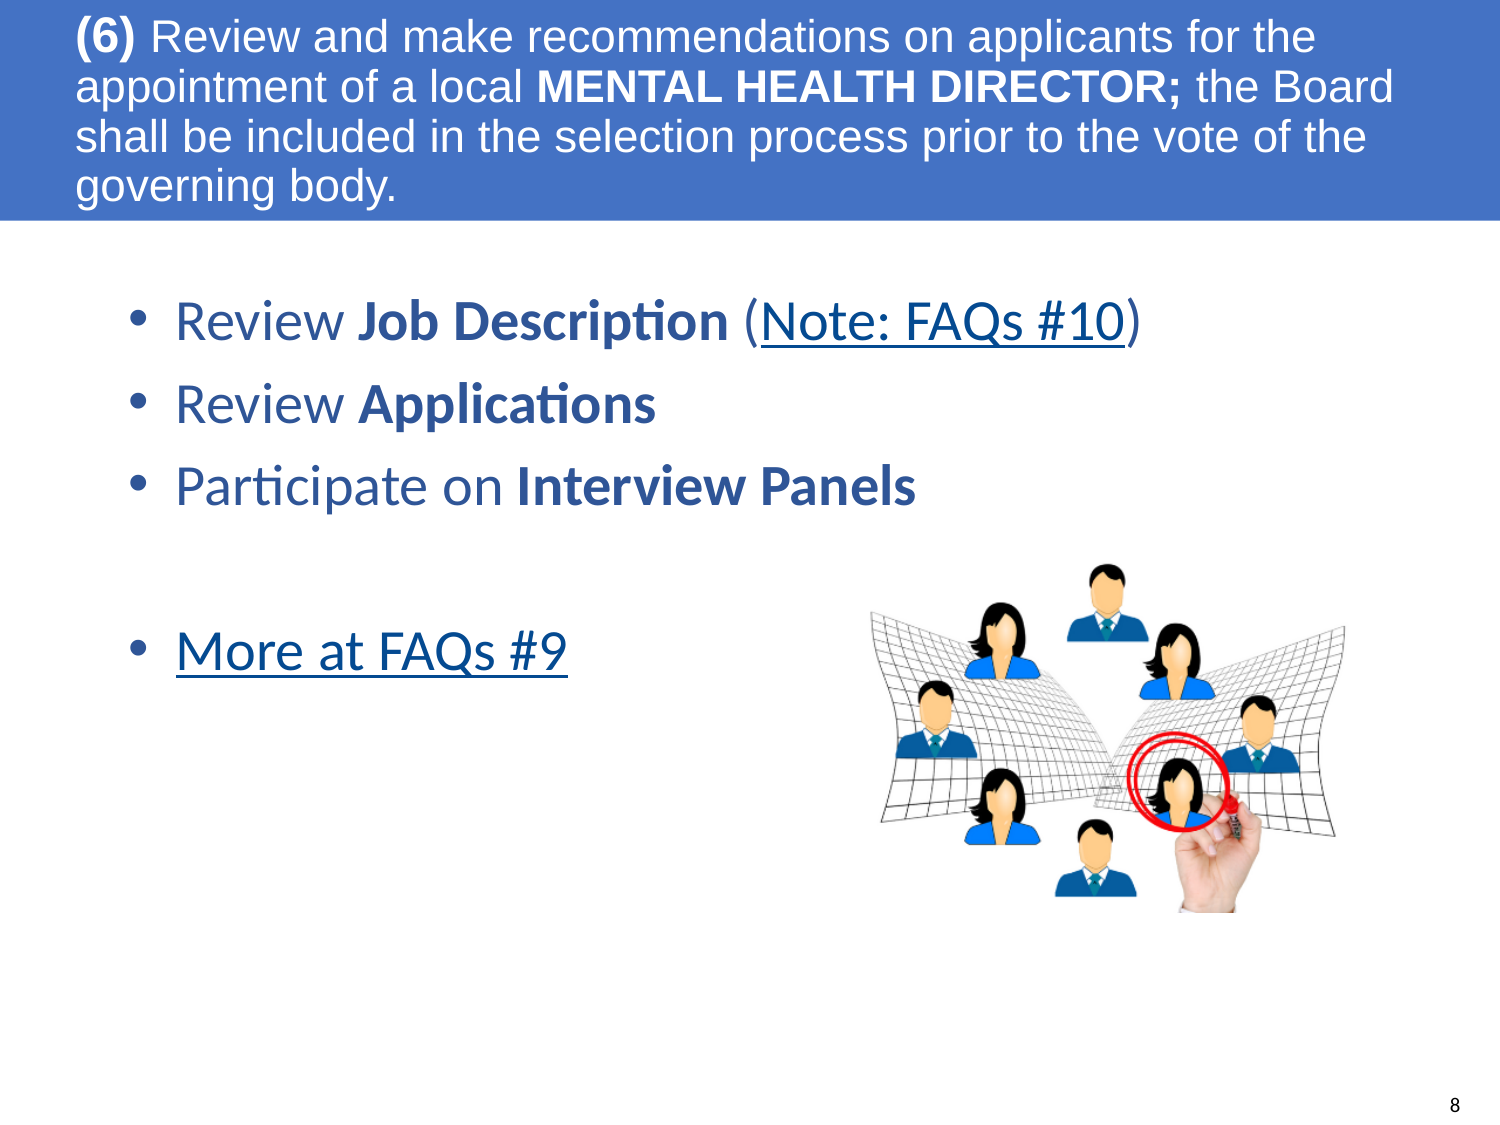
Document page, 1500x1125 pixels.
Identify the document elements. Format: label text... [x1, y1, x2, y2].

text_box Review Job Description (Note: FAQs #10) Review Applications Participate on Interview Panels More at FAQs #9 [114, 275, 1250, 690]
list (6) Review and make recommendations on applicants for the appointment of a local MENTAL HEALTH DIRECTOR; the Board shall be included in the selection process prior to the vote of the governing body. [75, 61, 1448, 225]
picture [862, 512, 1388, 913]
